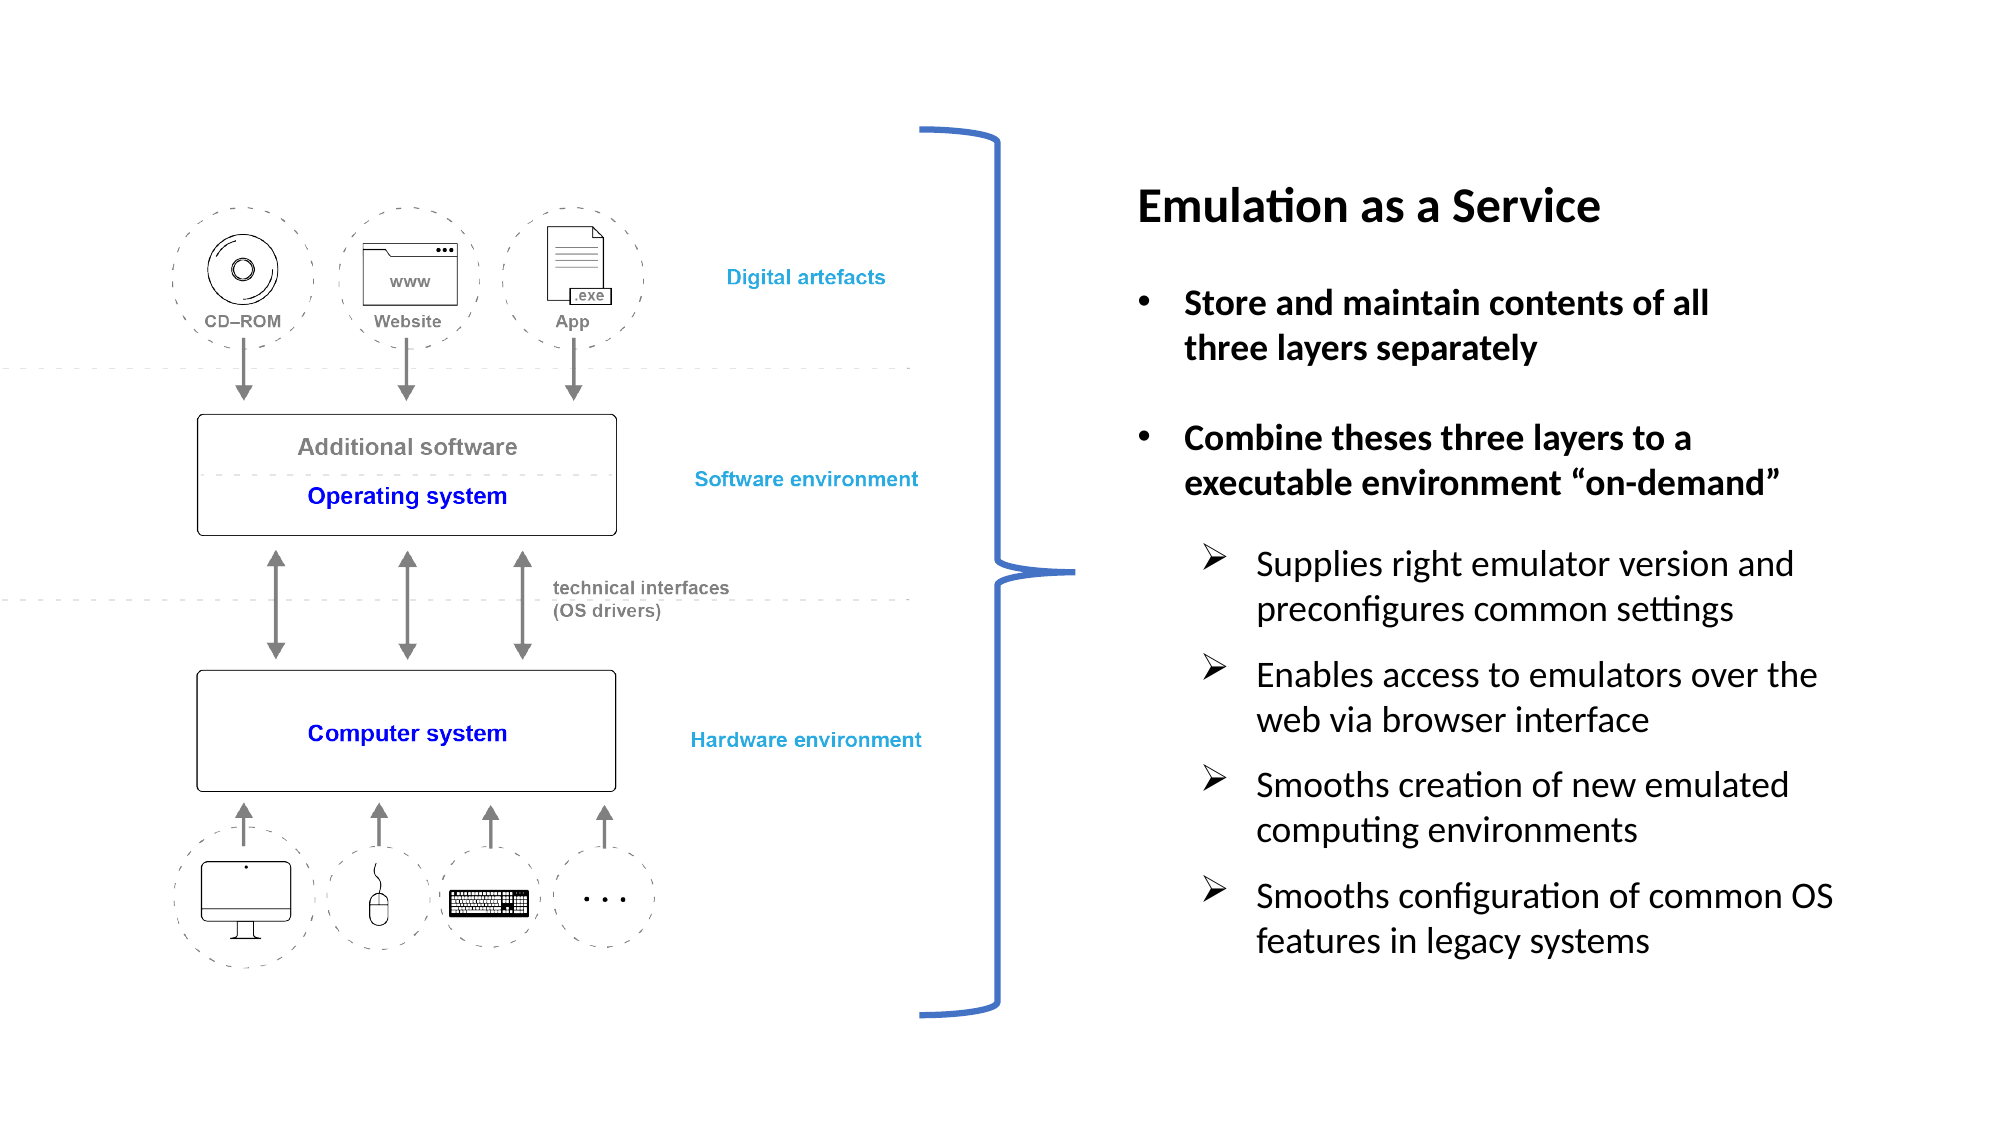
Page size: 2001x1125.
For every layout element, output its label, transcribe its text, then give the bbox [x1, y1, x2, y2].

picture [0, 103, 1018, 1016]
text_box [1018, 567, 1076, 578]
text_box Emulation as a Service Store and maintain contents of all three layers separately Combine theses three layers to a executable environment “on-demand” [1122, 120, 1813, 646]
text_box Supplies right emulator version and preconfigures common settings Enables access to emulators over the web via browser interface Smooths creation of new emulated computing environments Smooths configuration of common OS features in legacy systems [1166, 531, 1860, 969]
